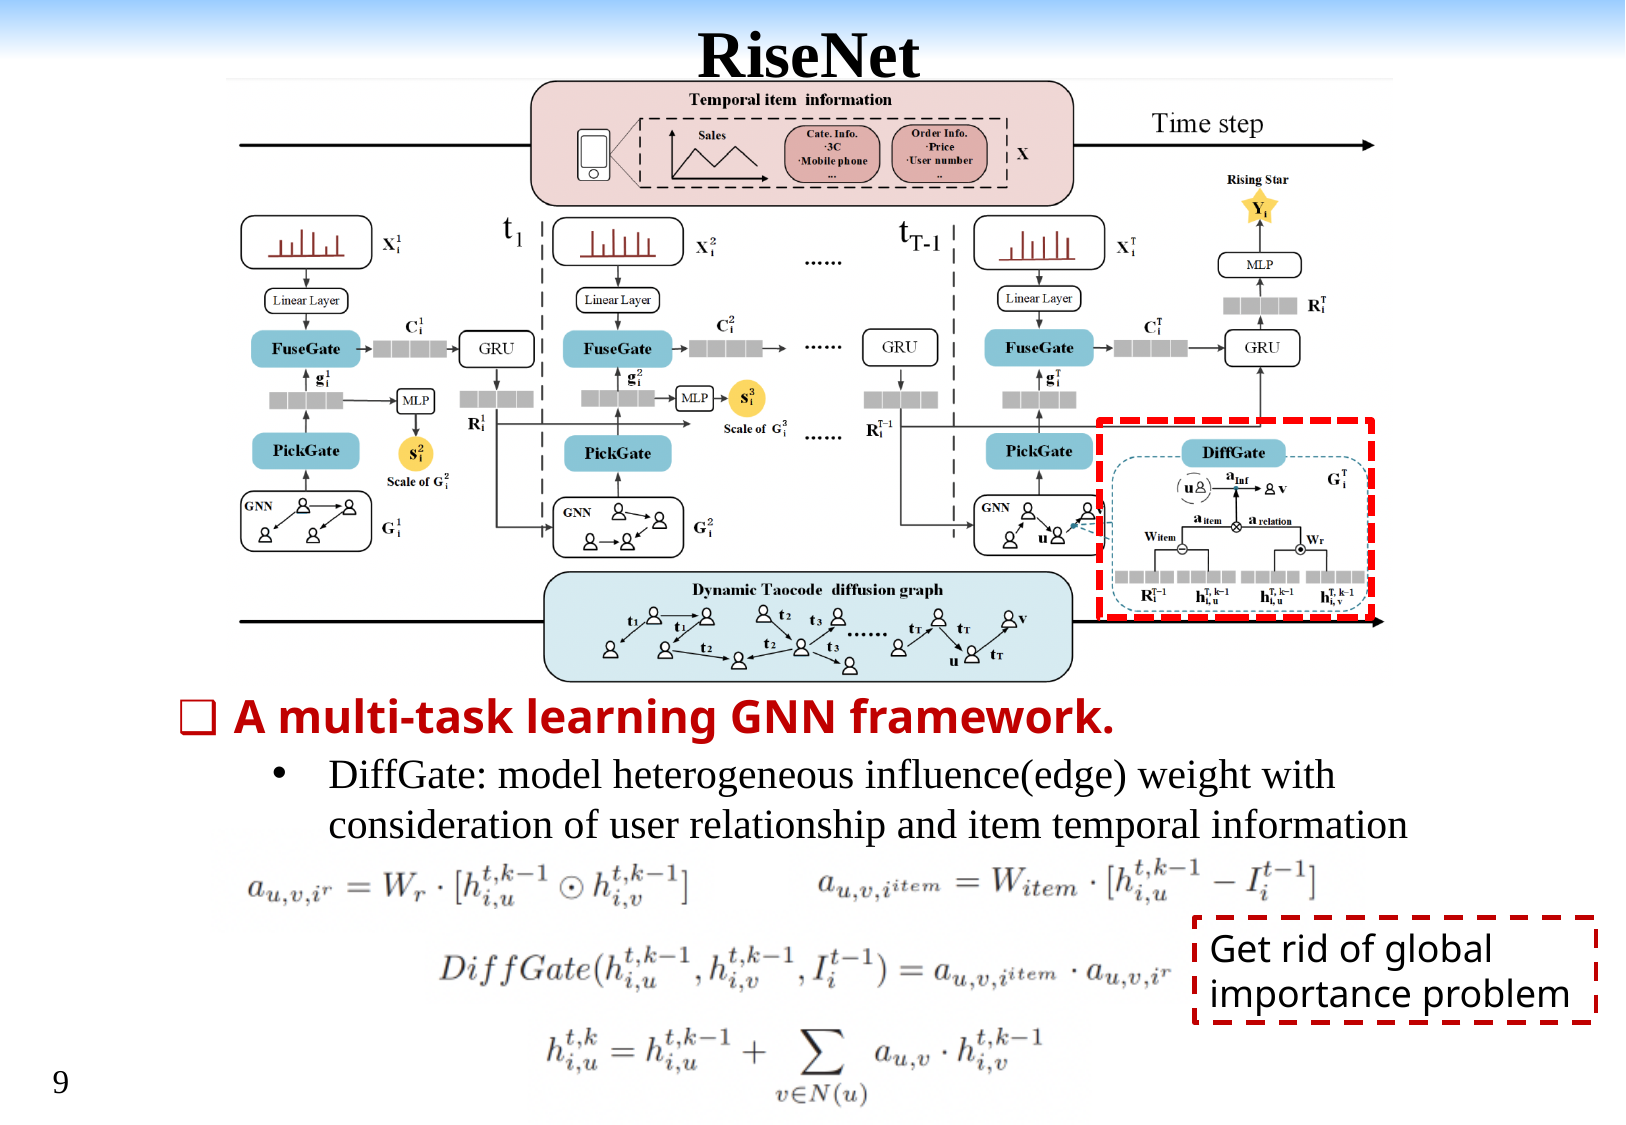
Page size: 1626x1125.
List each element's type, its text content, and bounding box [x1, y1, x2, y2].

title RiseNet [0, 0, 1623, 154]
text_box A multi-task learning GNN framework. [162, 680, 1625, 916]
picture [225, 77, 1393, 686]
text_box Get rid of global importance problem [1194, 917, 1596, 1023]
text_box DiffGate: model heterogeneous influence(edge) weight with consideration of user relationship and item temporal information [257, 739, 1525, 855]
picture [209, 822, 1366, 1125]
